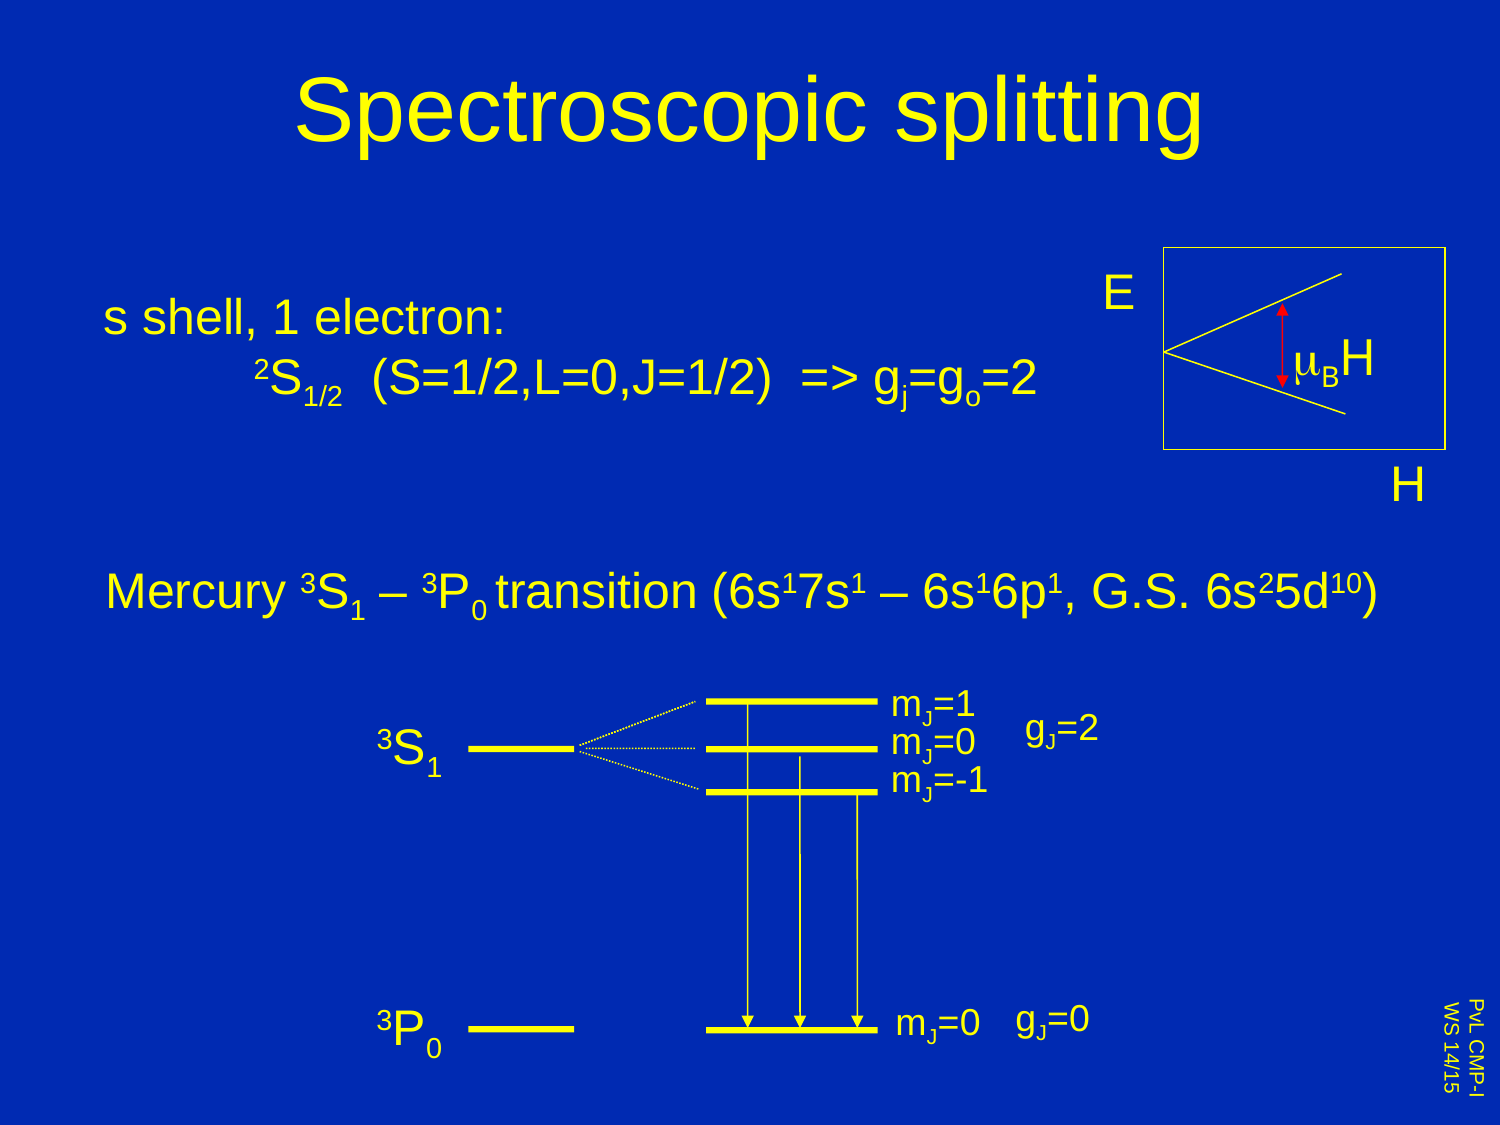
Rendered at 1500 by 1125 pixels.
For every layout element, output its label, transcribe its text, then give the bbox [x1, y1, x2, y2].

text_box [1087, 247, 1446, 520]
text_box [358, 671, 1116, 1064]
text_box Mercury 3S1 – 3P0 transition (6s17s1 – 6s16p1, G.S. 6s25d10) [90, 550, 1395, 634]
text_box s shell, 1 electron: 2S1/2 (S=1/2,L=0,J=1/2) => gj=go=2 [88, 276, 1054, 420]
title Spectroscopic splitting [112, 10, 1388, 199]
